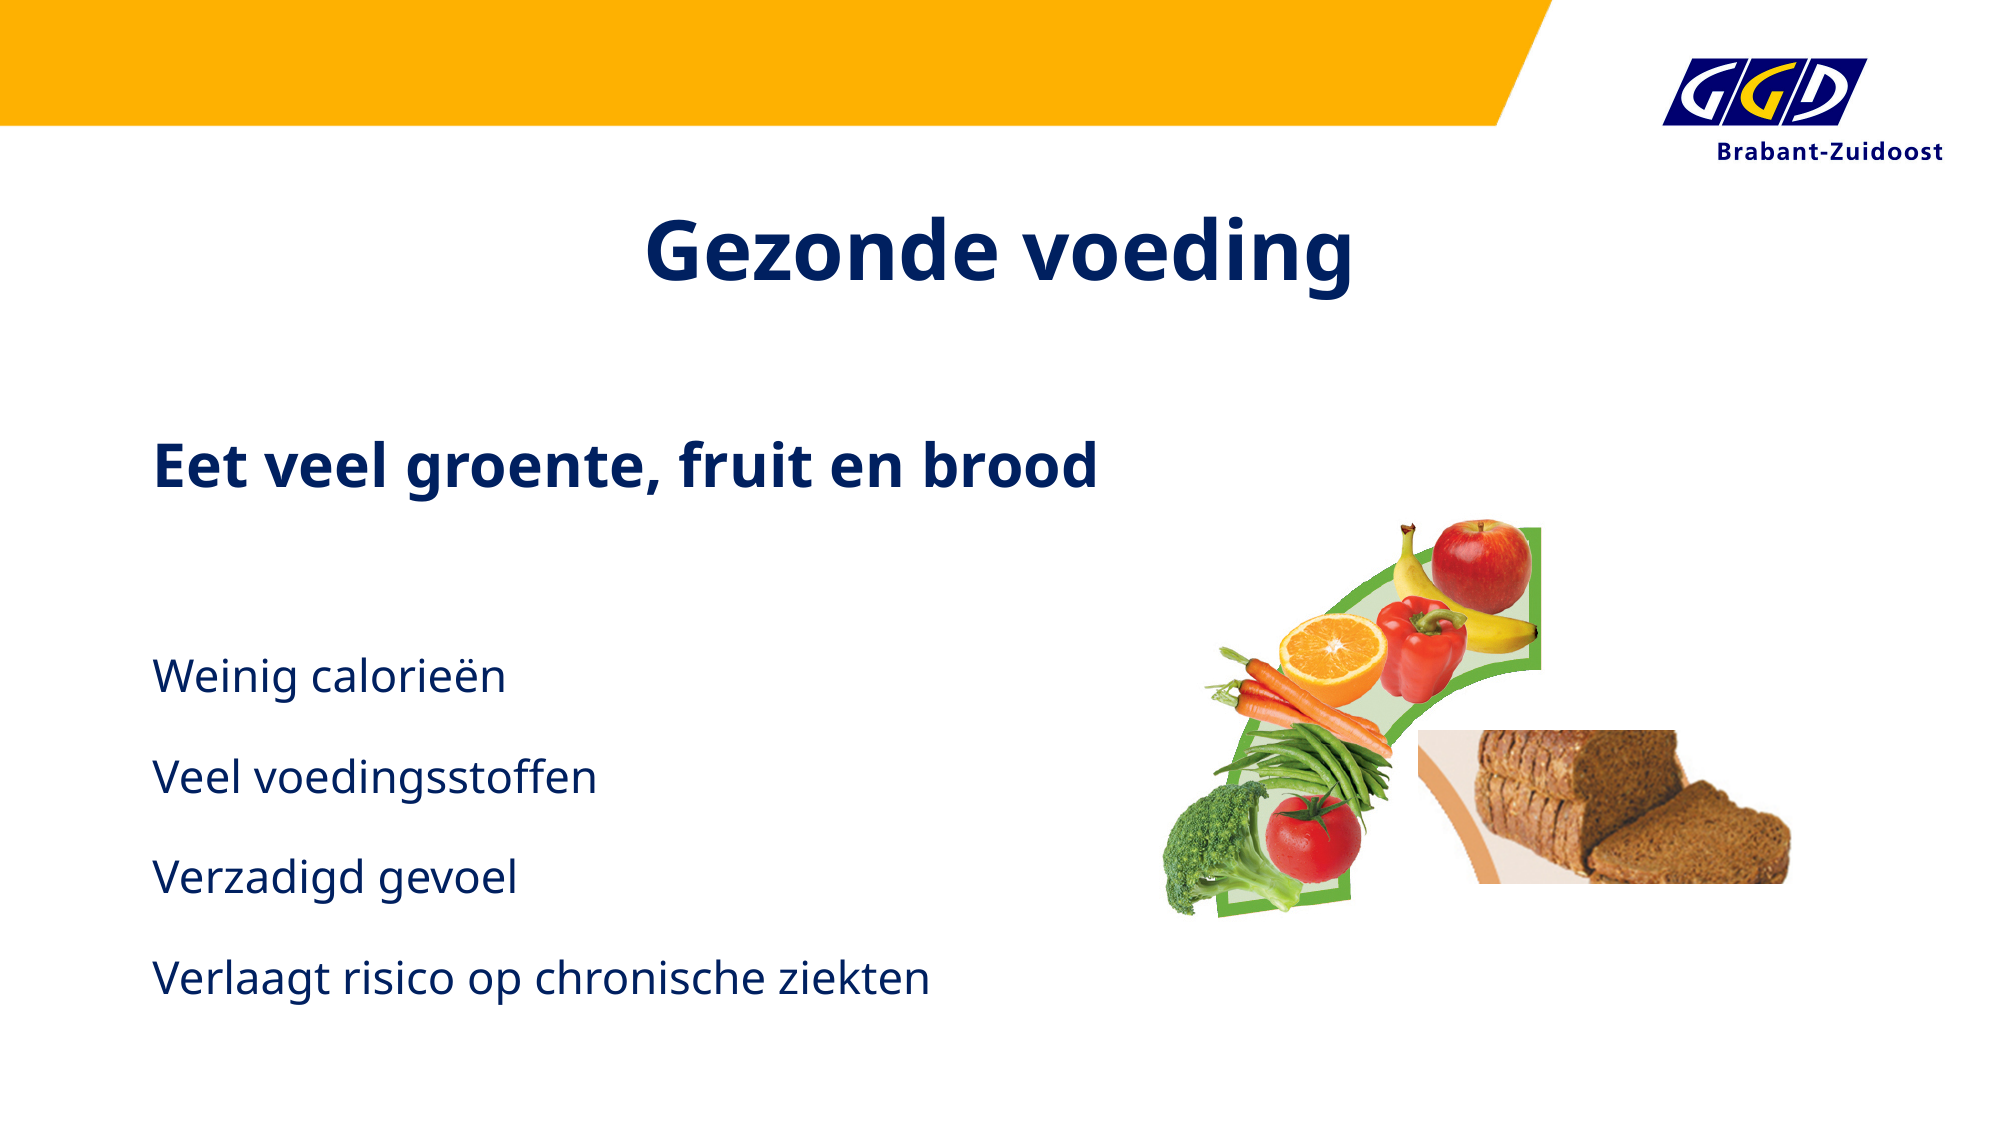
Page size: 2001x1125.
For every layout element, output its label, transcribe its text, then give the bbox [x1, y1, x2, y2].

picture [0, 0, 2001, 1125]
list Eet veel groente, fruit en brood Weinig calorieën Veel voedingsstoffen Verzadigd gevoel Verlaagt risico op chronische ziekten [137, 383, 1863, 1014]
title Gezonde voeding [137, 145, 1863, 363]
